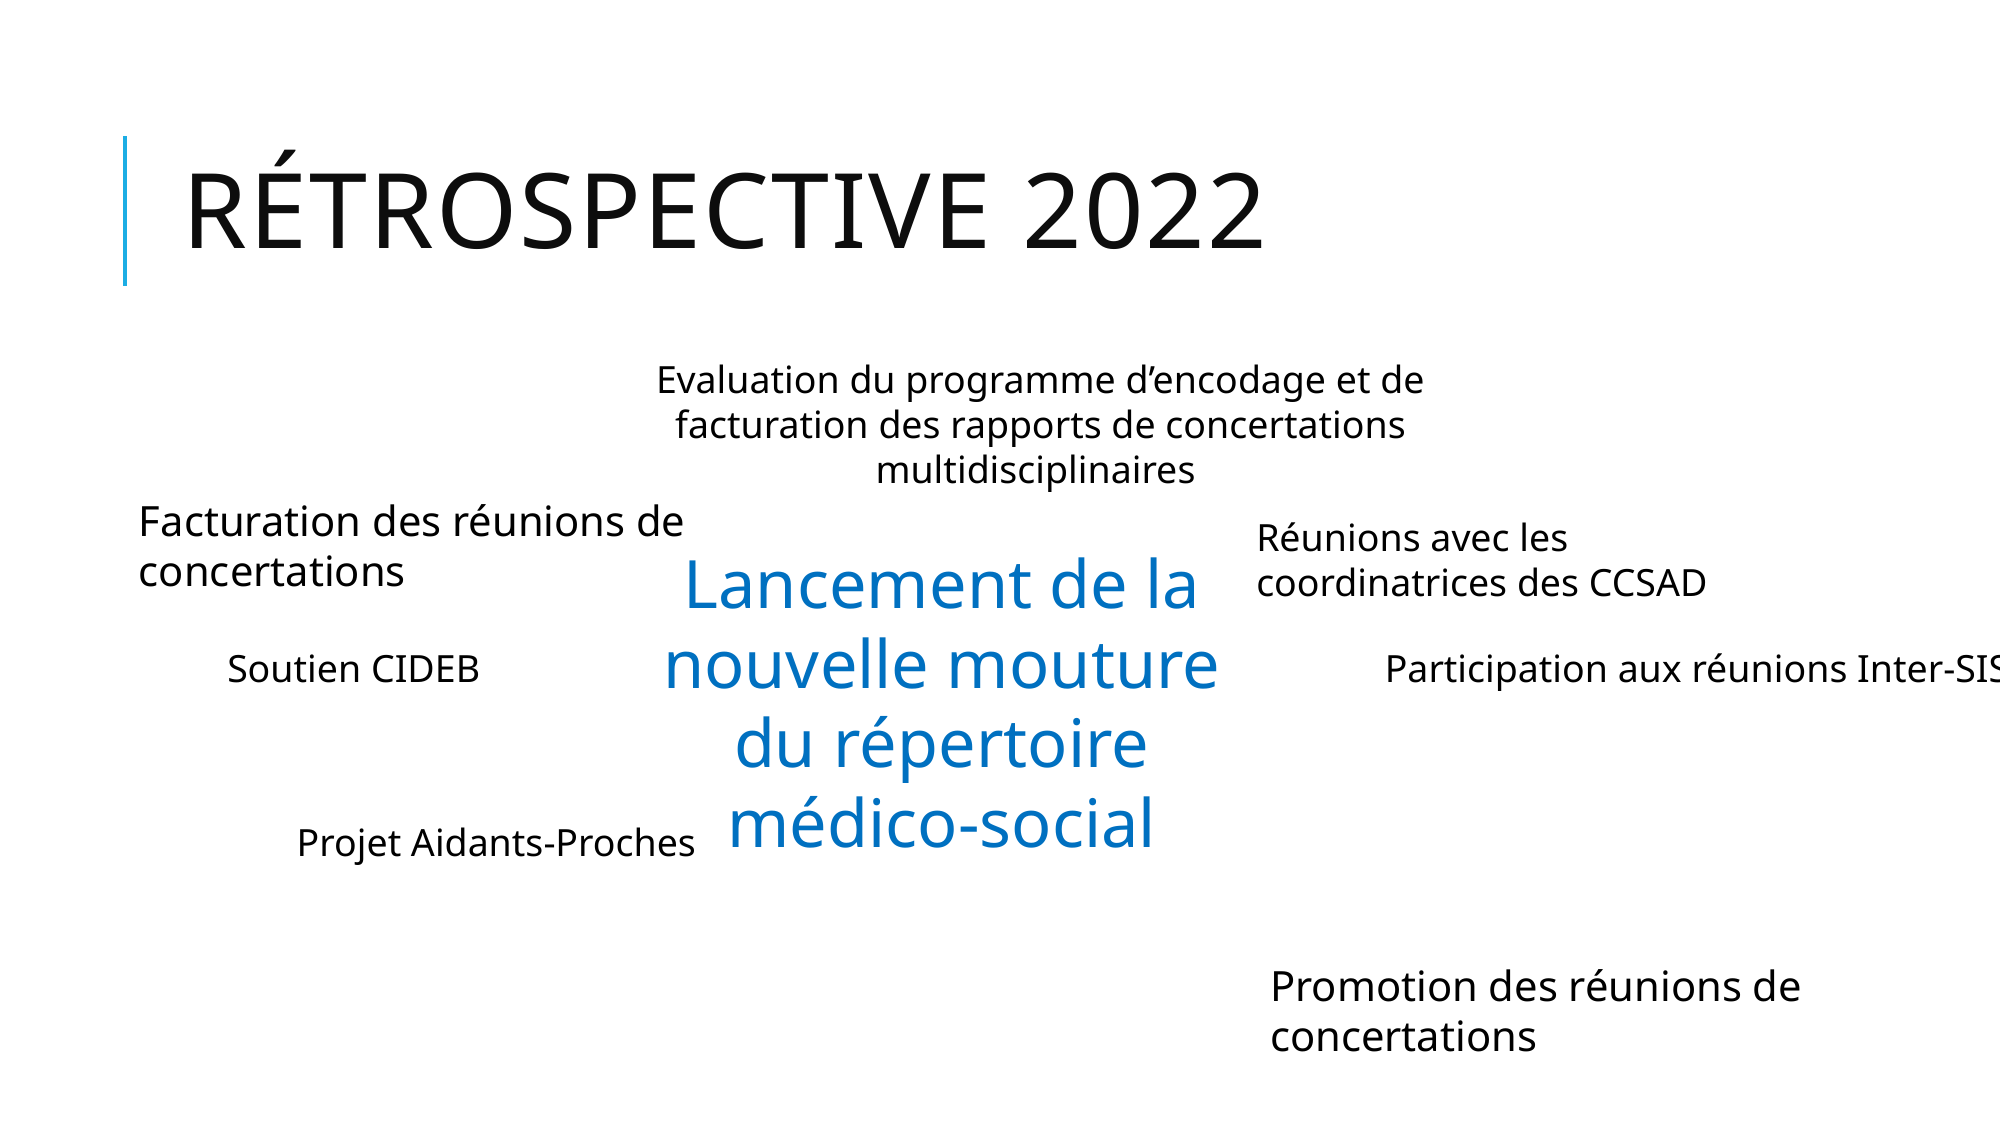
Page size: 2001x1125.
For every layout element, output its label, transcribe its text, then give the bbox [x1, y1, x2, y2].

text_box Lancement de la nouvelle mouture du répertoire médico-social [645, 534, 1239, 959]
text_box Facturation des réunions de concertations [124, 487, 718, 603]
text_box Réunions avec les coordinatrices des CCSAD [1241, 506, 1775, 612]
text_box Soutien CIDEB [212, 637, 496, 698]
text_box Projet Aidants-Proches [281, 811, 712, 872]
text_box Evaluation du programme d’encodage et de facturation des rapports de concertations multidisciplinaires [550, 348, 1531, 499]
title Rétrospective 2022 [168, 96, 1763, 342]
text_box Promotion des réunions de concertations [1255, 952, 1850, 1067]
text_box Participation aux réunions Inter-SISD [1369, 637, 2000, 698]
